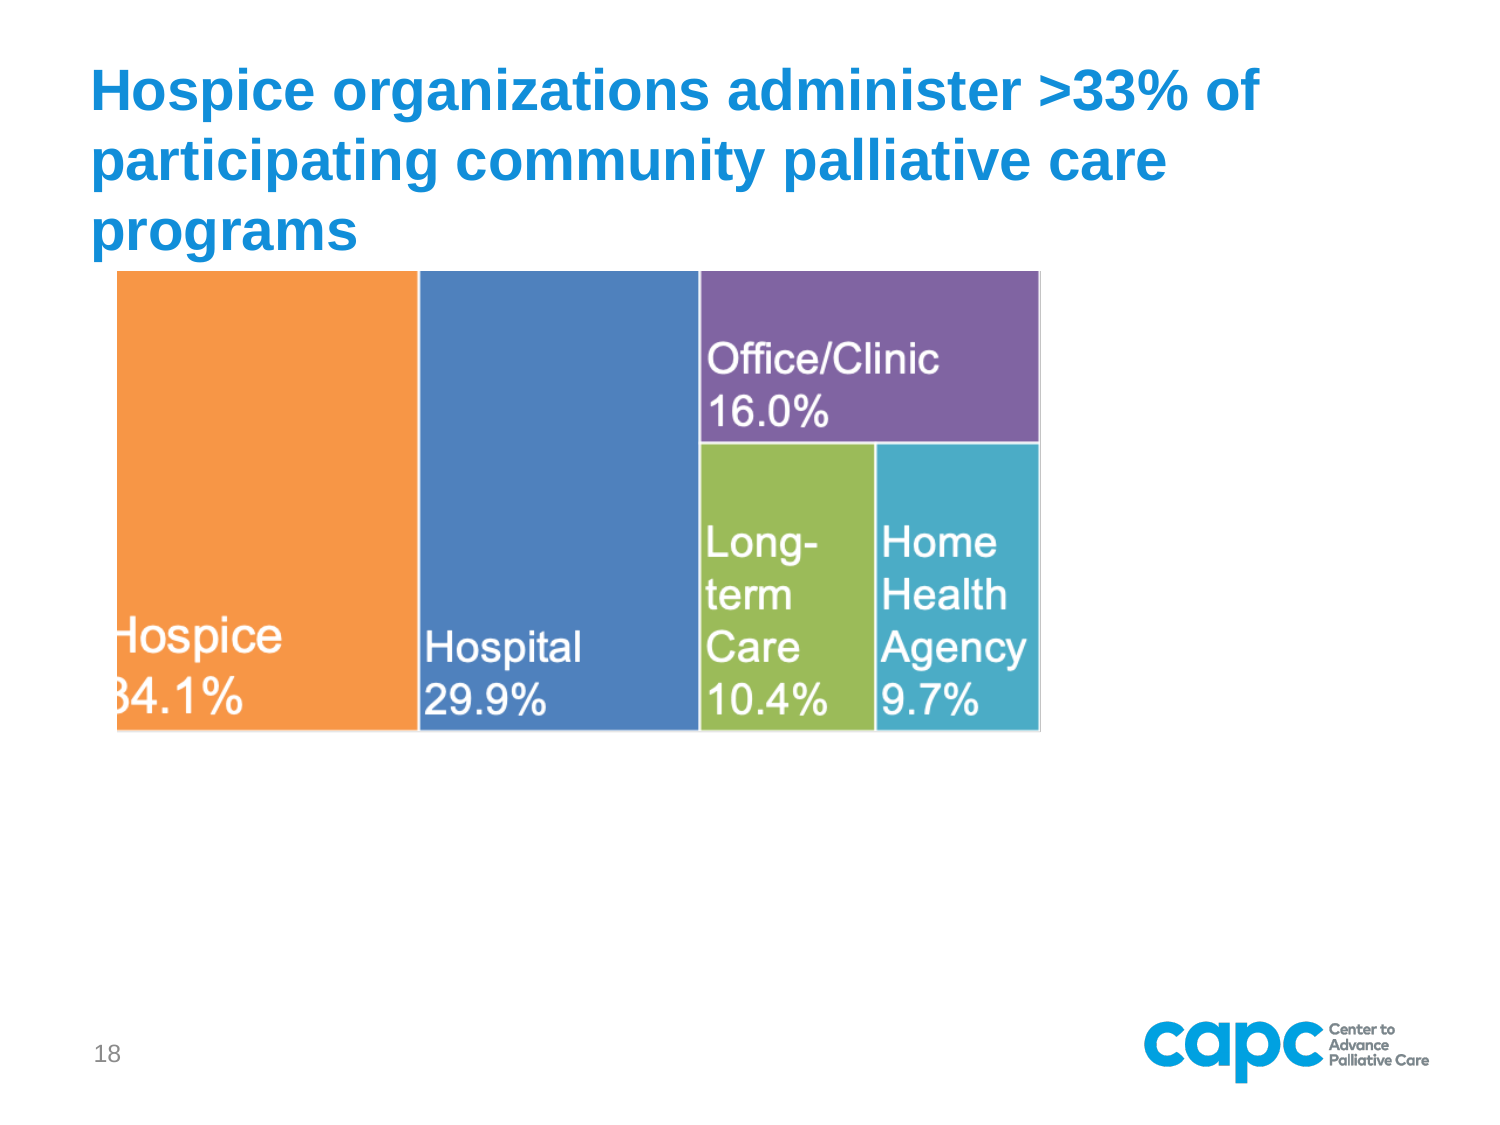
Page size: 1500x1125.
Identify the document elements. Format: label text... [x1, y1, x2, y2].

picture [117, 271, 1473, 1125]
title Hospice organizations administer >33% of participating community palliative care programs [75, 45, 1425, 375]
slide_number 18 [78, 1020, 157, 1084]
